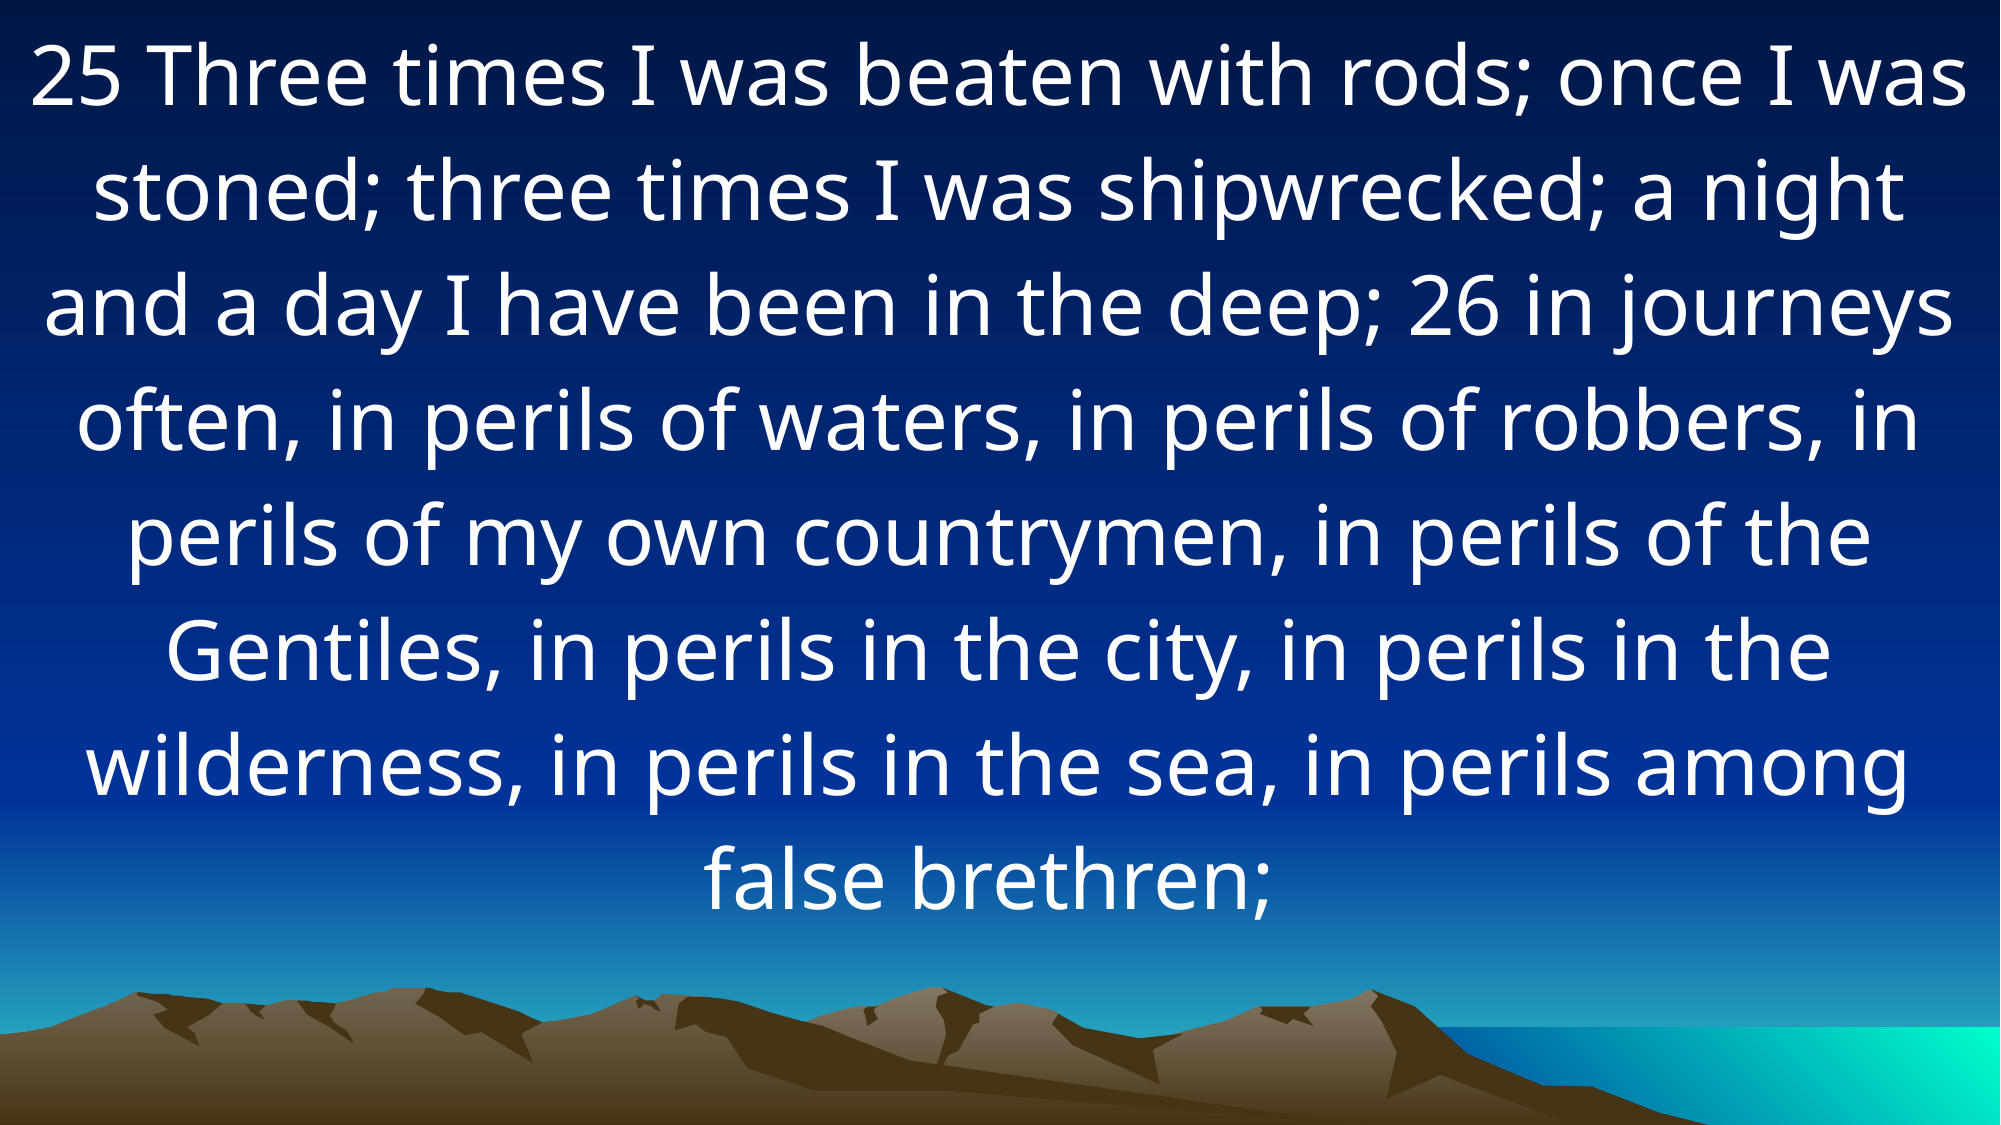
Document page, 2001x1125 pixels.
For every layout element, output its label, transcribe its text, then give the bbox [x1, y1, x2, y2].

text_box 25 Three times I was beaten with rods; once I was stoned; three times I was shipwrecked; a night and a day I have been in the deep; 26 in journeys often, in perils of waters, in perils of robbers, in perils of my own countrymen, in perils of the Gentiles, in perils in the city, in perils in the wilderness, in perils in the sea, in perils among false brethren; [0, 0, 2000, 825]
